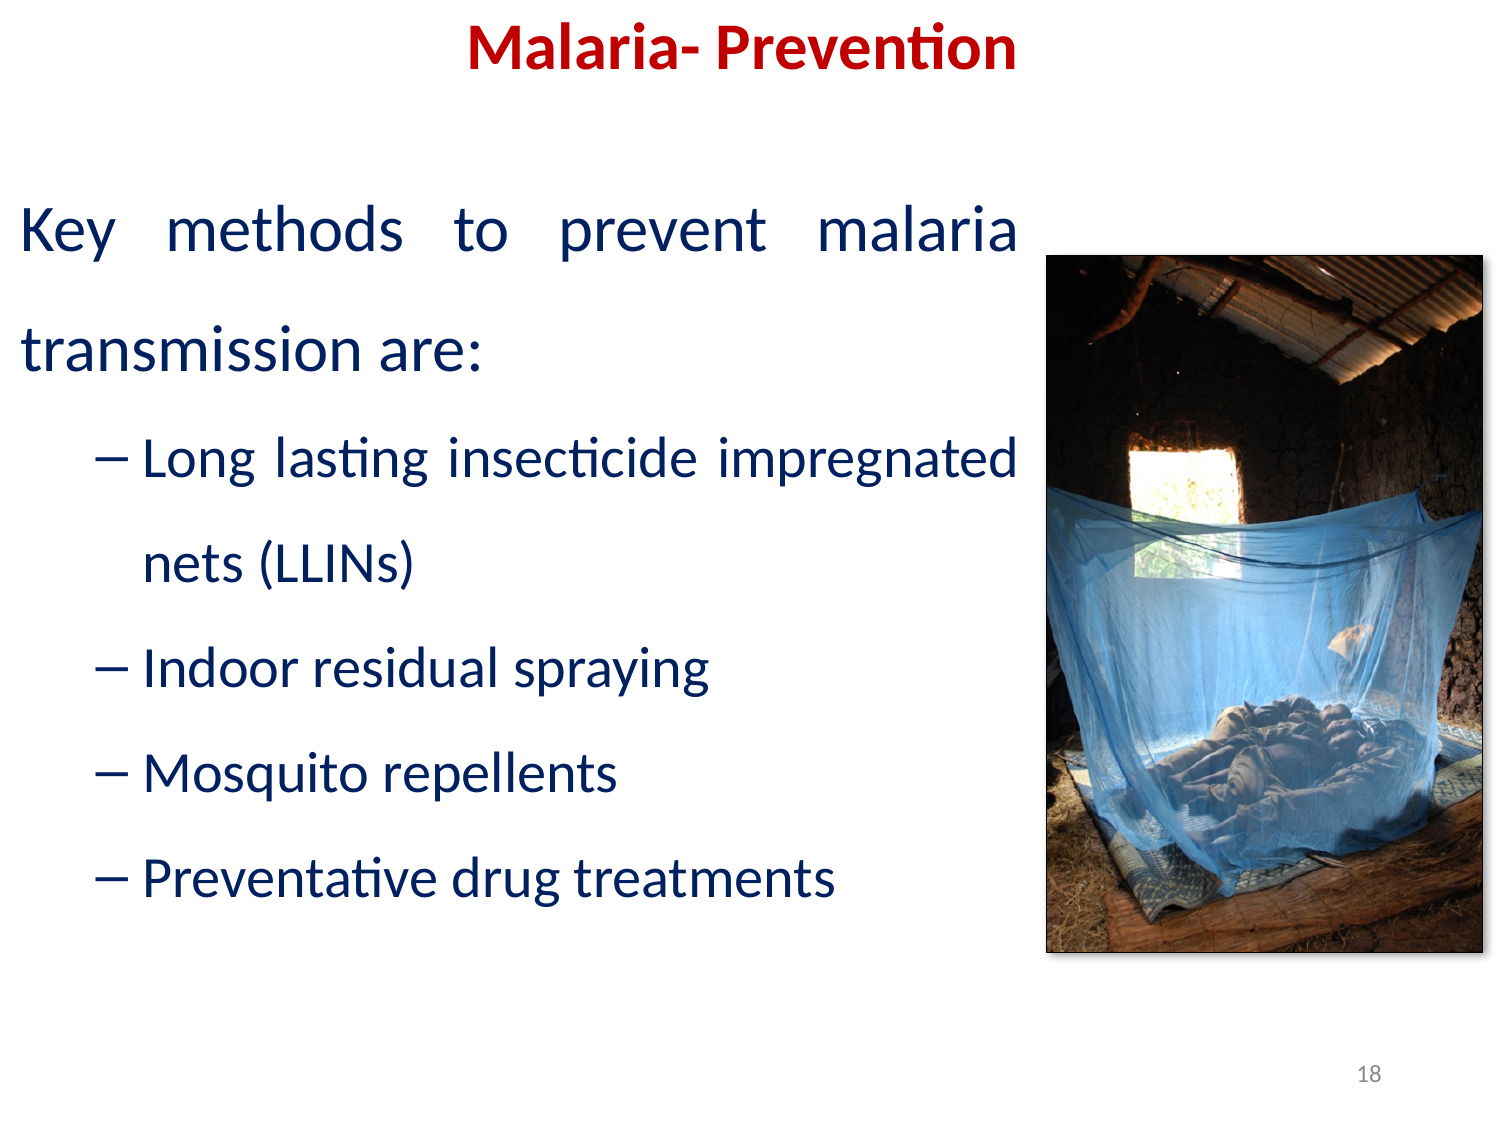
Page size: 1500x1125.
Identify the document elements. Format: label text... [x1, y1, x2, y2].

picture [1046, 255, 1483, 953]
text_box Malaria- Prevention [0, 0, 1500, 91]
text_box Key methods to prevent malaria transmission are: Long lasting insecticide impregnated nets (LLINs) Indoor residual spraying Mosquito repellents Preventative drug treatments [5, 137, 1035, 880]
slide_number 18 [1059, 1042, 1397, 1103]
